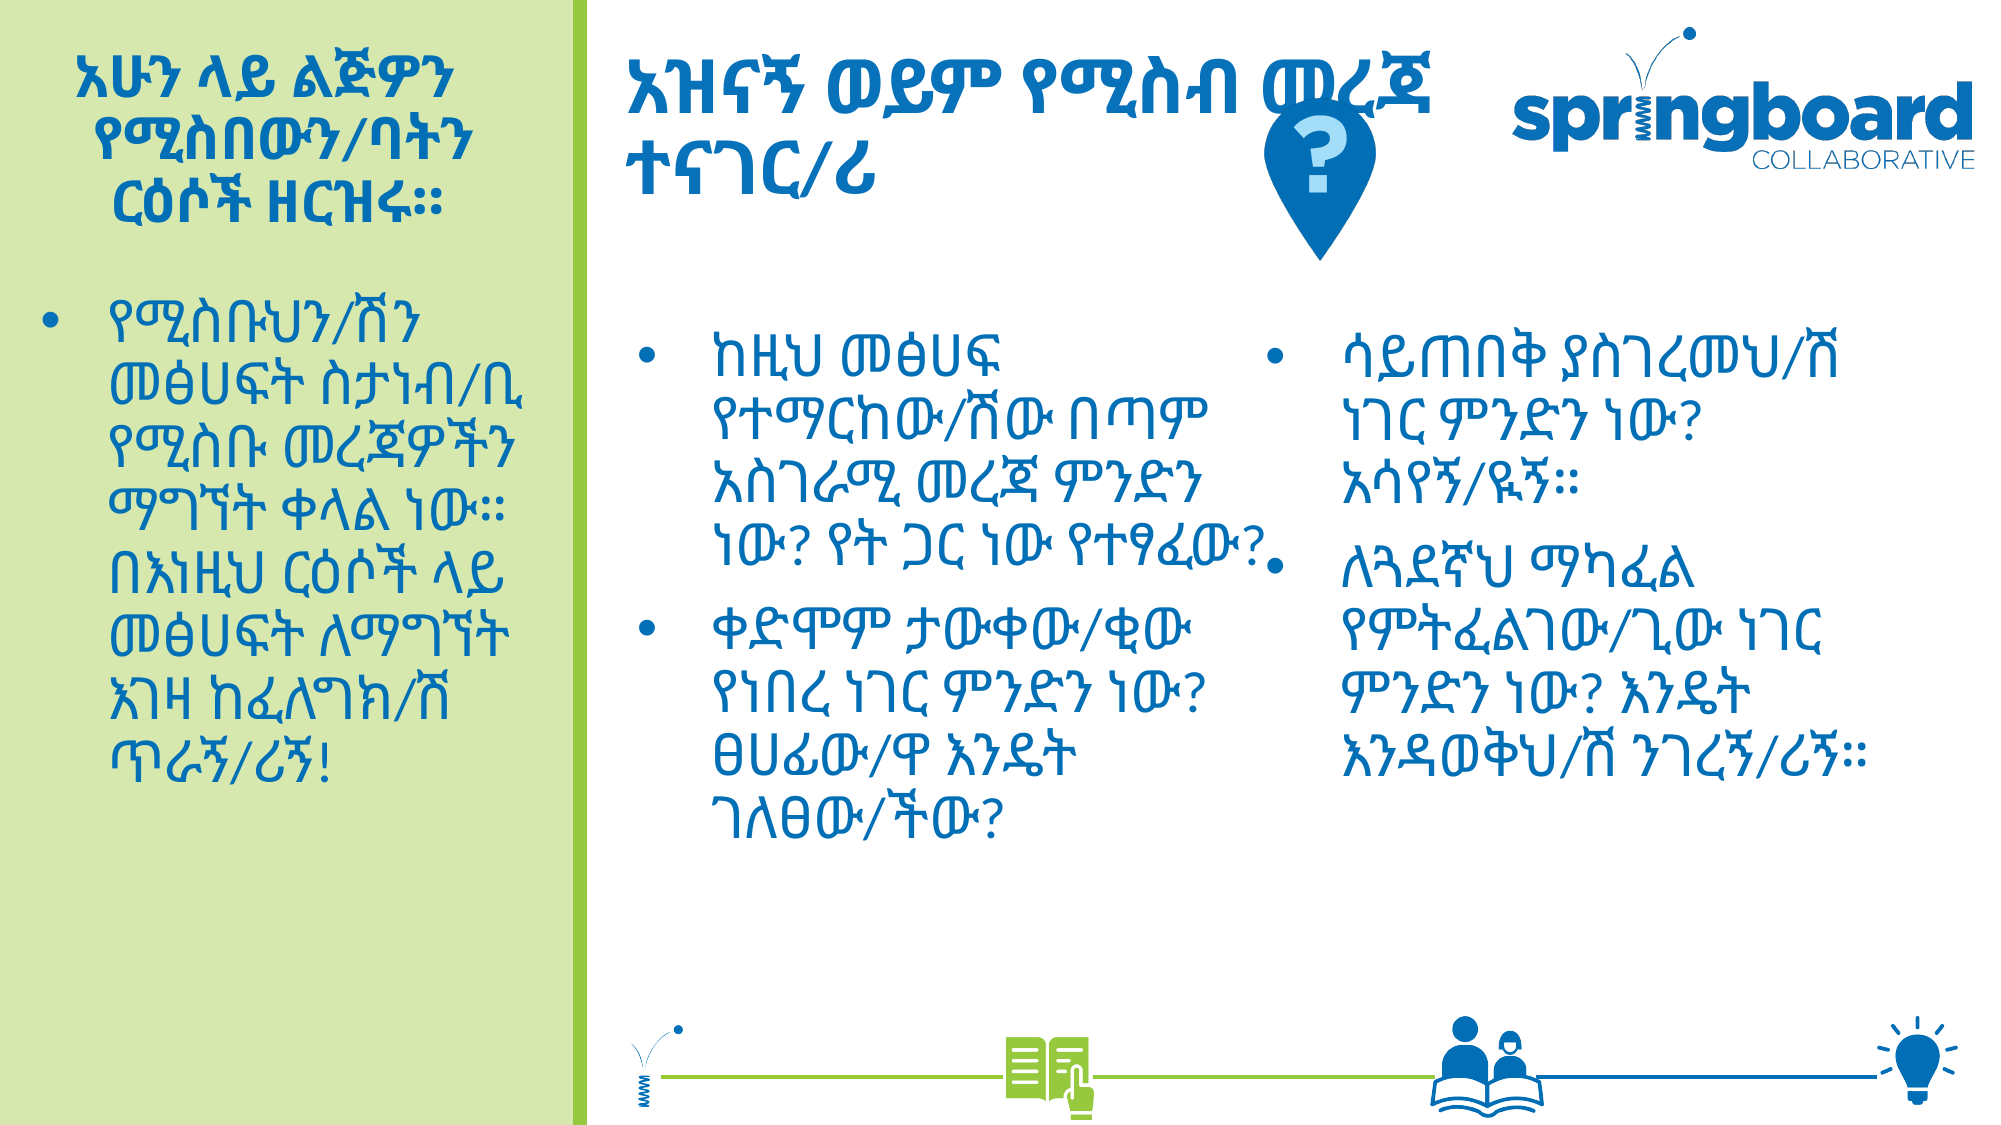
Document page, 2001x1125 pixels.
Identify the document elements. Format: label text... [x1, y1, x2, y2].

list የሚስቡህን/ሽን መፅሀፍት ስታነብ/ቢ የሚስቡ መረጃዎችን ማግኘት ቀላል ነው። በእነዚህ ርዕሶች ላይ መፅሀፍት ለማግኘት እገዛ ከፈለግክ/ሽ ጥራኝ/ሪኝ! [17, 284, 552, 776]
title አዝናኝ ወይም የሚስብ መረጃ ተናገር/ሪ [580, 0, 1455, 259]
picture [1430, 1016, 1544, 1118]
list ሳይጠበቅ ያስገረመህ/ሽ ነገር ምንድን ነው? አሳየኝ/ዪኝ። ለጓደኛህ ማካፈል የምትፈልገው/ጊው ነገር ምንድን ነው? እንዴት እንዳወቅህ/ሽ ንገረኝ/ሪኝ። [1250, 319, 1919, 1002]
list አሁን ላይ ልጅዎን የሚስበውን/ባትን ርዕሶች ዘርዝሩ። [0, 39, 532, 130]
picture [1006, 1037, 1094, 1120]
picture [631, 1025, 683, 1107]
list ከዚህ መፅሀፍ የተማርከው/ሽው በጣም አስገራሚ መረጃ ምንድን ነው? የት ጋር ነው የተፃፈው? ቀድሞም ታውቀው/ቂው የነበረ ነገር ምንድን ነው? ፀሀፊው/ዋ እንዴት ገለፀው/ችው? [621, 319, 1250, 1001]
picture [1877, 1016, 1958, 1105]
picture [1263, 95, 1376, 262]
picture [1512, 27, 1975, 169]
